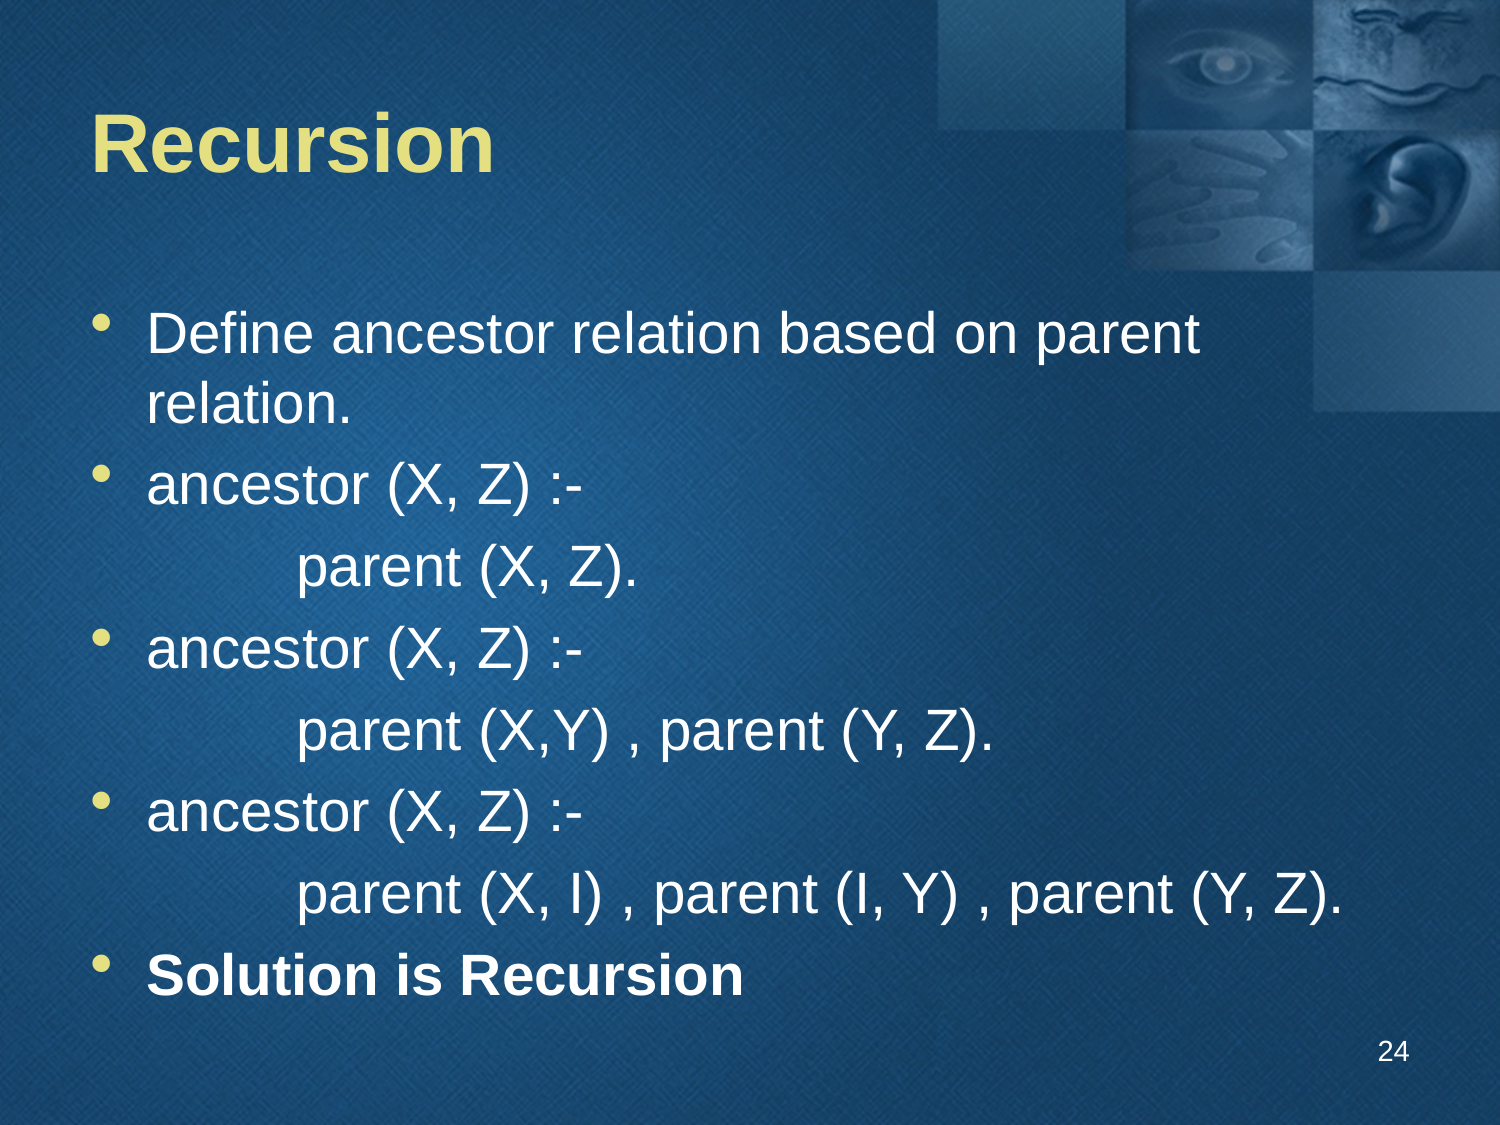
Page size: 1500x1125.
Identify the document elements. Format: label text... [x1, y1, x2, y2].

picture [0, 0, 1500, 1125]
list Define ancestor relation based on parent relation. ancestor (X, Z) :- parent (X, Z). ancestor (X, Z) :- parent (X,Y) , parent (Y, Z). ancestor (X, Z) :- parent (X, I) , parent (I, Y) , parent (Y, Z). Solution is Recursion [74, 287, 1426, 1013]
title Recursion [74, 44, 1426, 233]
slide_number 24 [1074, 1024, 1426, 1103]
